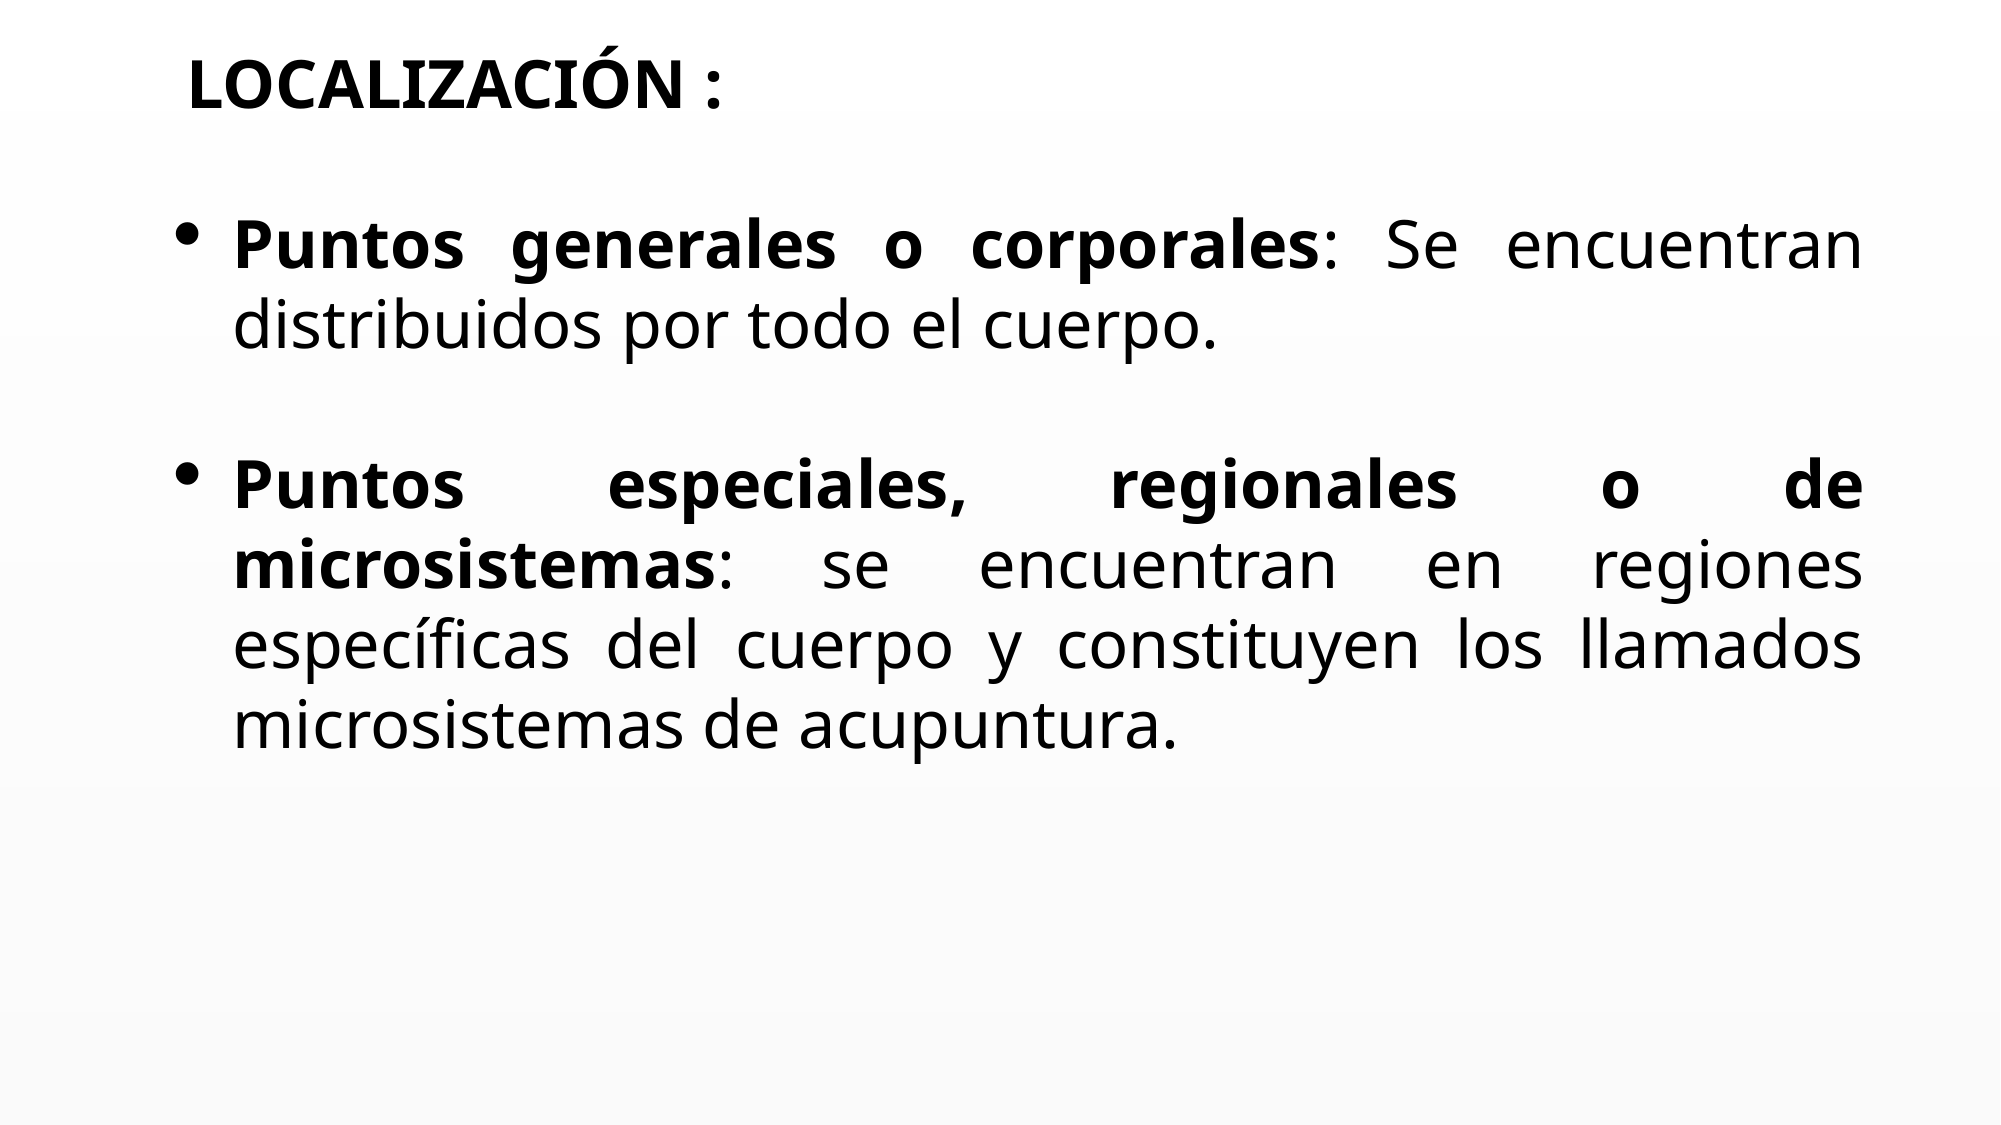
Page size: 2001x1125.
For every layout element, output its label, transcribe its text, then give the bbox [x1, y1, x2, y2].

text_box LOCALIZACIÓN : Puntos generales o corporales: Se encuentran distribuidos por todo el cuerpo. Puntos especiales, regionales o de microsistemas: se encuentran en regiones específicas del cuerpo y constituyen los llamados microsistemas de acupuntura. [161, 34, 1881, 769]
